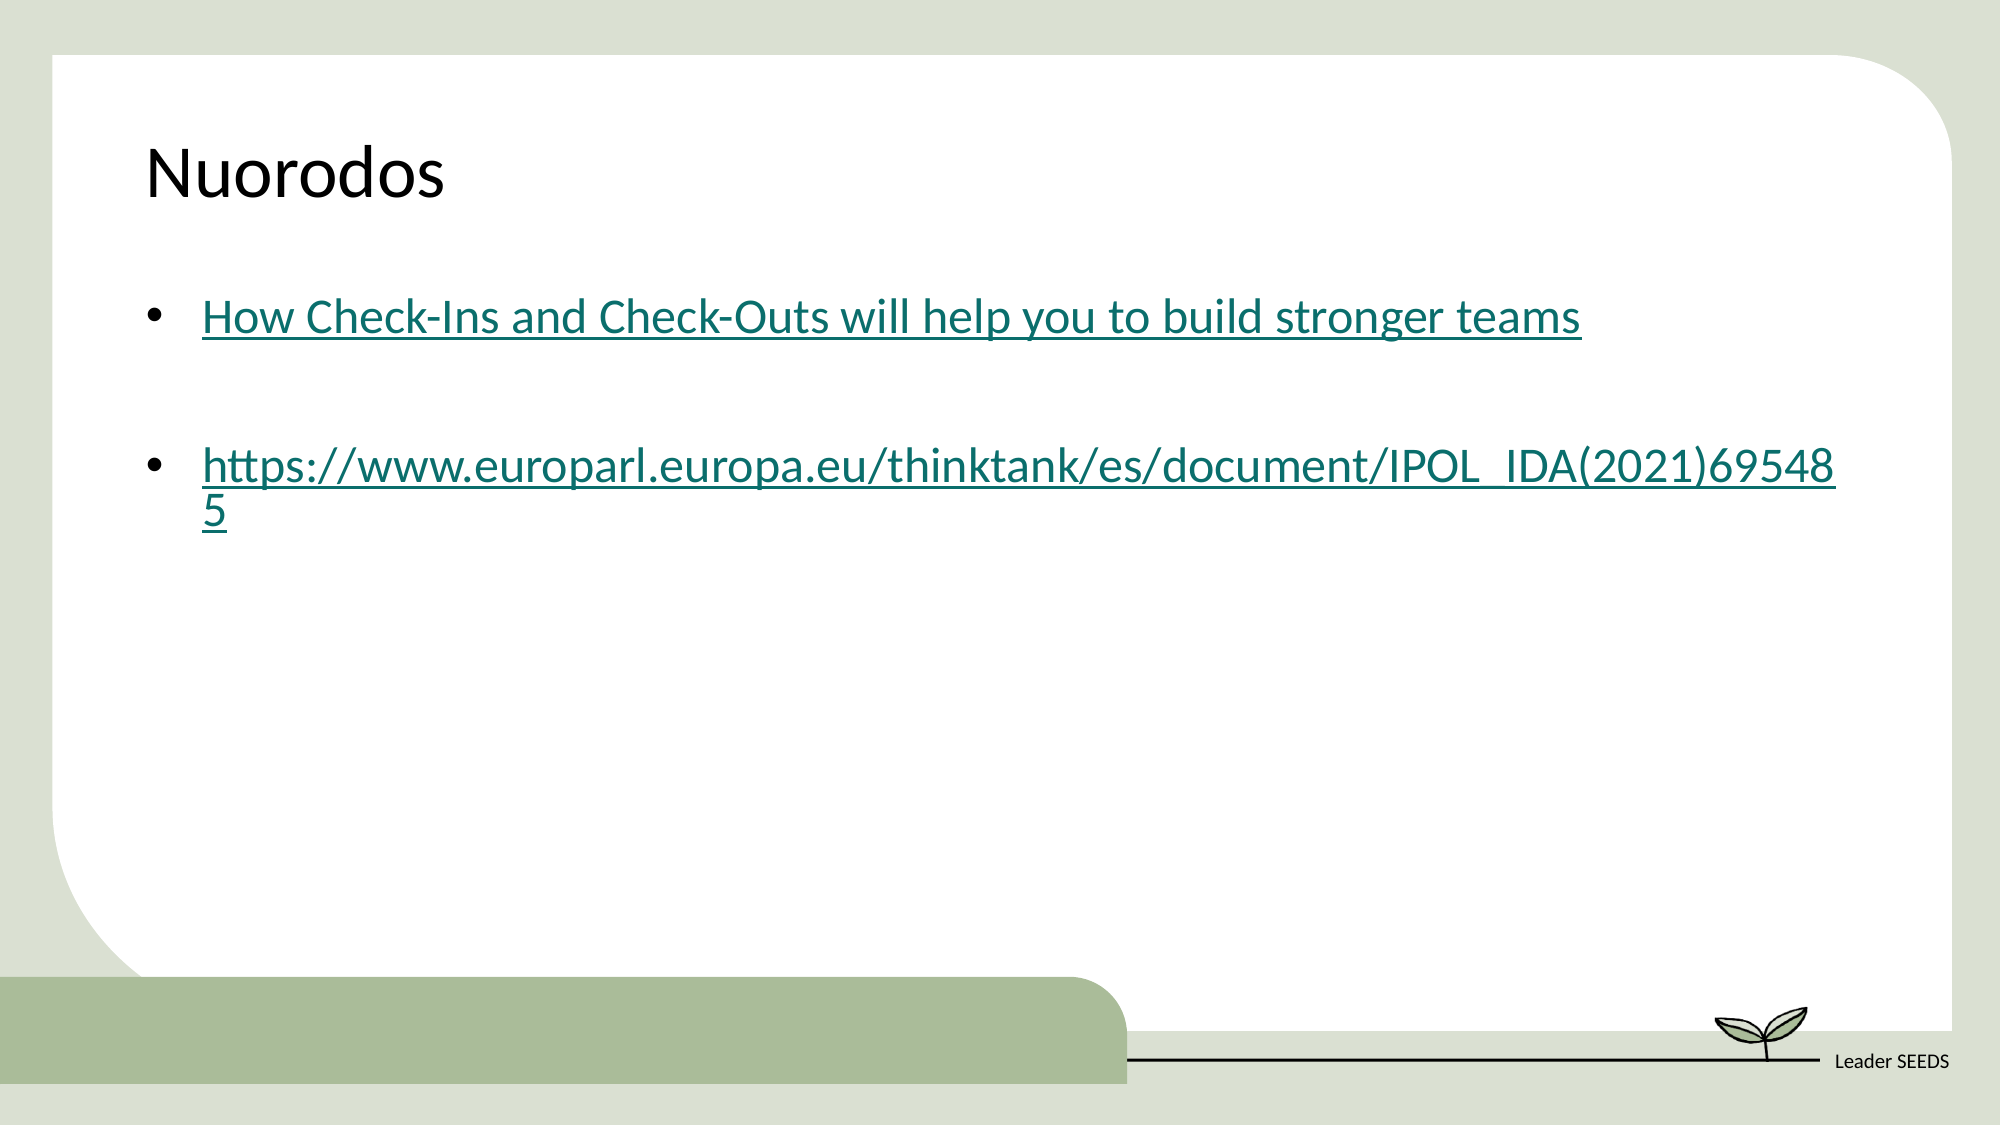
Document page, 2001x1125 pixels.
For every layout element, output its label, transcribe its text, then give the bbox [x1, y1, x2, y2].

list How Check-Ins and Check-Outs will help you to build stronger teams https://www.europarl.europa.eu/thinktank/es/document/IPOL_IDA(2021)695485 [130, 282, 1869, 894]
list Nuorodos [130, 124, 1869, 257]
